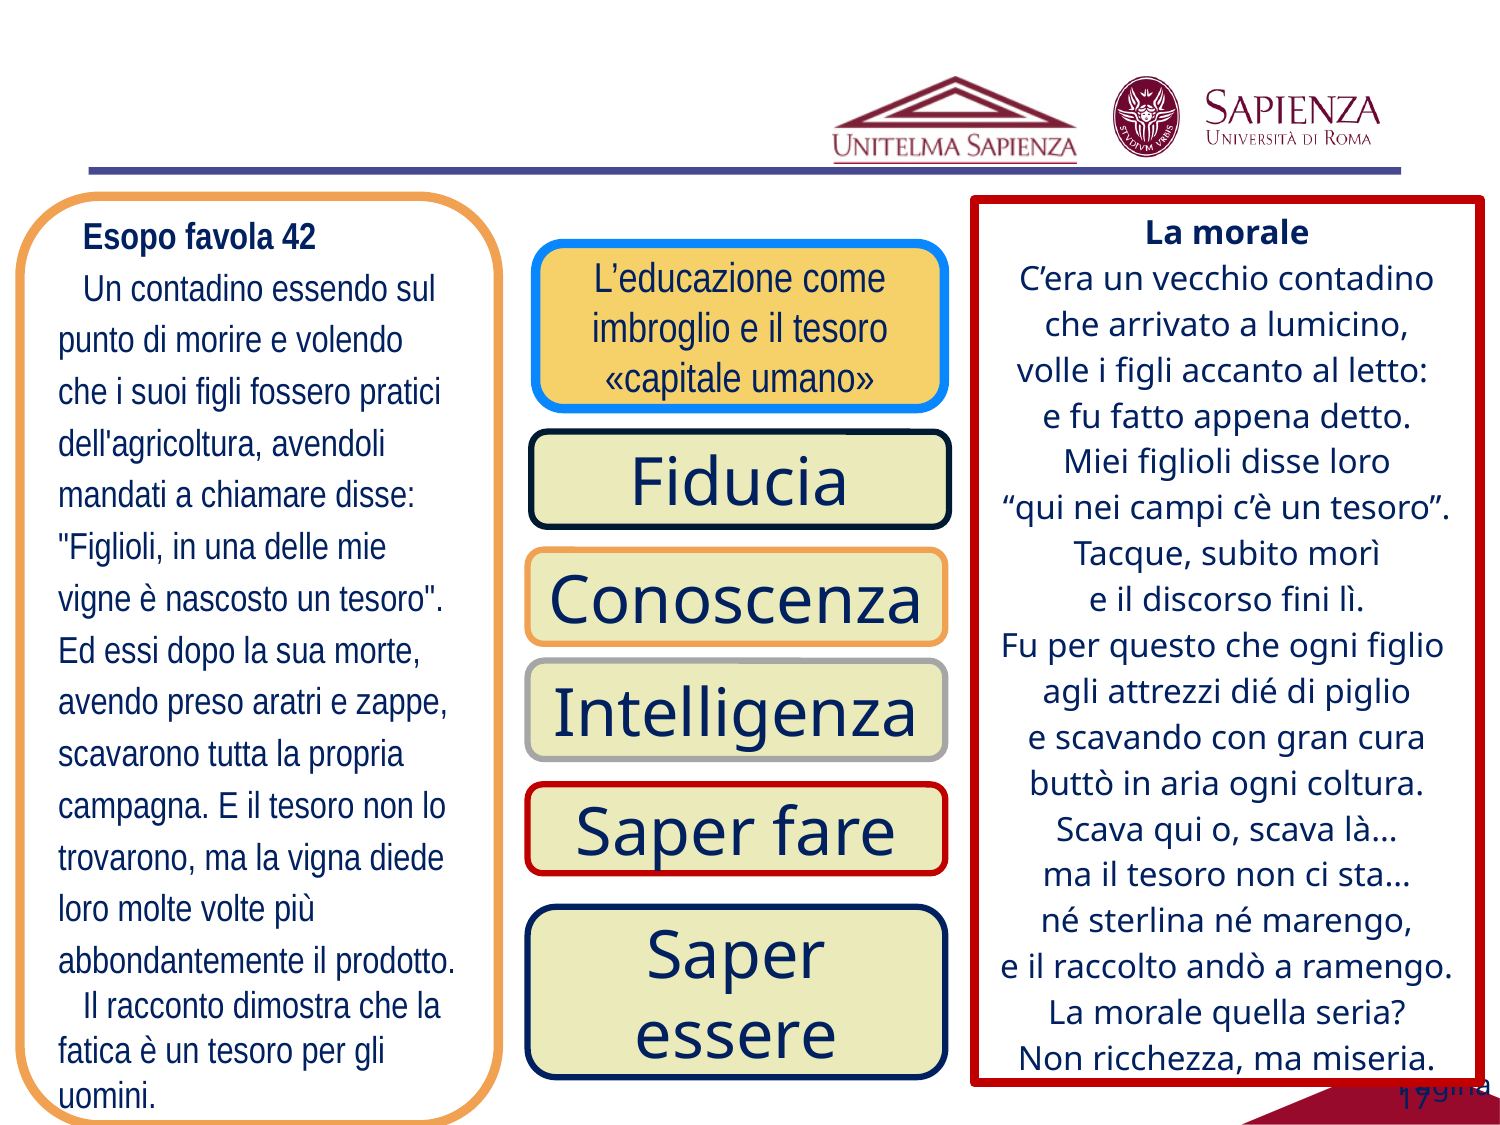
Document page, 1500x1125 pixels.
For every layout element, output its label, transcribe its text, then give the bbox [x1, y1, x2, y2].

text_box L’educazione come imbroglio e il tesoro «capitale umano» [533, 241, 947, 411]
picture [1104, 66, 1414, 164]
text_box Esopo favola 42 Un contadino essendo sul punto di morire e volendo che i suoi figli fossero pratici dell'agricoltura, avendoli mandati a chiamare disse: "Figlioli, in una delle mie vigne è nascosto un tesoro". Ed essi dopo la sua morte, avendo preso aratri e zappe, scavarono tutta la propria campagna. E il tesoro non lo trovarono, ma la vigna diede loro molte volte più abbondantemente il prodotto. Il racconto dimostra che la fatica è un tesoro per gli uomini. [17, 194, 501, 1125]
text_box La morale C’era un vecchio contadino che arrivato a lumicino, volle i figli accanto al letto: e fu fatto appena detto. Miei figlioli disse loro “qui nei campi c’è un tesoro”. Tacque, subito morì e il discorso fini lì. Fu per questo che ogni figlio agli attrezzi dié di piglio e scavando con gran cura buttò in aria ogni coltura. Scava qui o, scava là… ma il tesoro non ci sta… né sterlina né marengo, e il raccolto andò a ramengo. La morale quella seria? Non ricchezza, ma miseria. [972, 198, 1482, 1085]
text_box Conoscenza [525, 547, 948, 646]
text_box Intelligenza [525, 658, 948, 762]
text_box Saper essere [525, 904, 948, 1080]
text_box Saper fare [525, 782, 948, 876]
slide_number Pagina 17 [1397, 1082, 1498, 1118]
text_box Fiducia [529, 429, 952, 529]
picture [1241, 1058, 1500, 1125]
picture [832, 76, 1077, 164]
